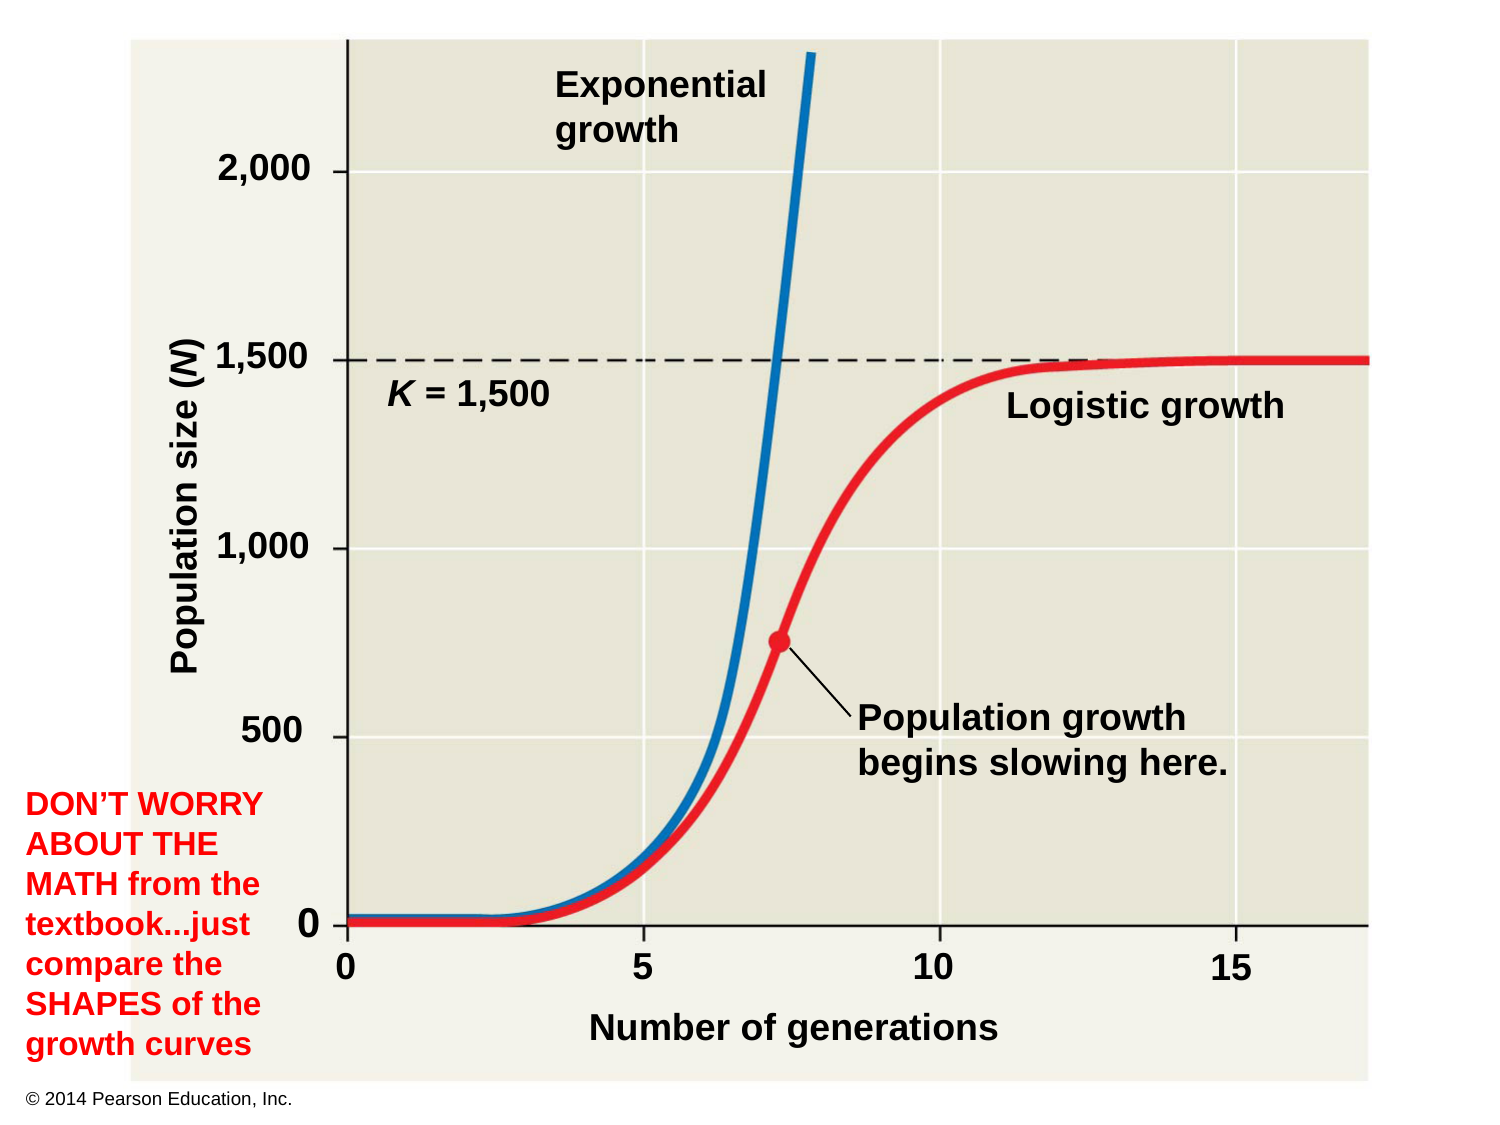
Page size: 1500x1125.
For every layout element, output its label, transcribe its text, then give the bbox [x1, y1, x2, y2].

picture [123, 32, 1377, 1089]
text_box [789, 647, 852, 717]
title DON’T WORRY ABOUT THE MATH from the textbook...just compare the SHAPES of the growth curves [10, 774, 118, 1038]
